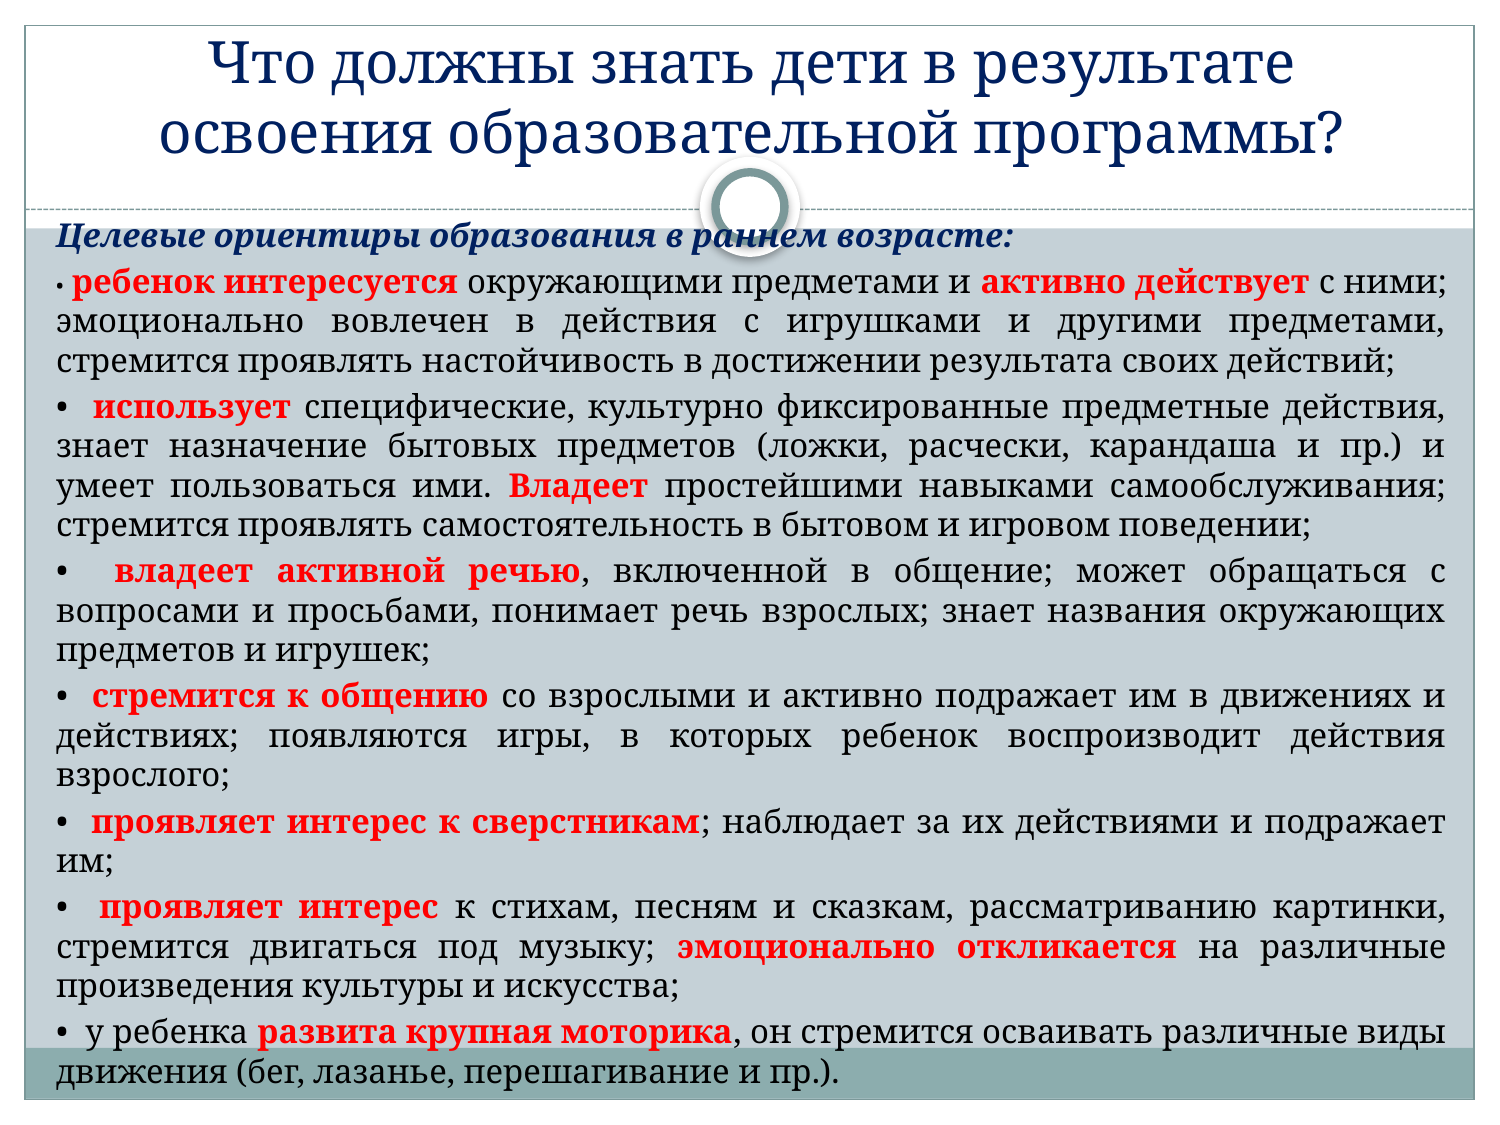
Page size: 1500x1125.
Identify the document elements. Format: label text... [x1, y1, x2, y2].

title Что должны знать дети в результате освоения образовательной программы? [76, 30, 1427, 173]
list Целевые ориентиры образования в раннем возрасте: • ребенок интересуется окружающими предметами и активно действует с ними; эмоционально вовлечен в действия с игрушками и другими предметами, стремится проявлять настойчивость в достижении результата своих действий; • использует специфические, культурно фиксированные предметные действия, знает назначение бытовых предметов (ложки, расчески, карандаша и пр.) и умеет пользоваться ими. Владеет простейшими навыками самообслуживания; стремится проявлять самостоятельность в бытовом и игровом поведении; • владеет активной речью, включенной в общение; может обращаться с вопросами и просьбами, понимает речь взрослых; знает названия окружающих предметов и игрушек; • стремится к общению со взрослыми и активно подражает им в движениях и действиях; появляются игры, в которых ребенок воспроизводит действия взрослого; • проявляет интерес к сверстникам; наблюдает за их действиями и подражает им; • проявляет интерес к стихам, песням и сказкам, рассматриванию картинки, стремится двигаться под музыку; эмоционально откликается на различные произведения культуры и искусства; • у ребенка развита крупная моторика, он стремится осваивать различные виды движения (бег, лазанье, перешагивание и пр.). [41, 206, 1463, 1125]
